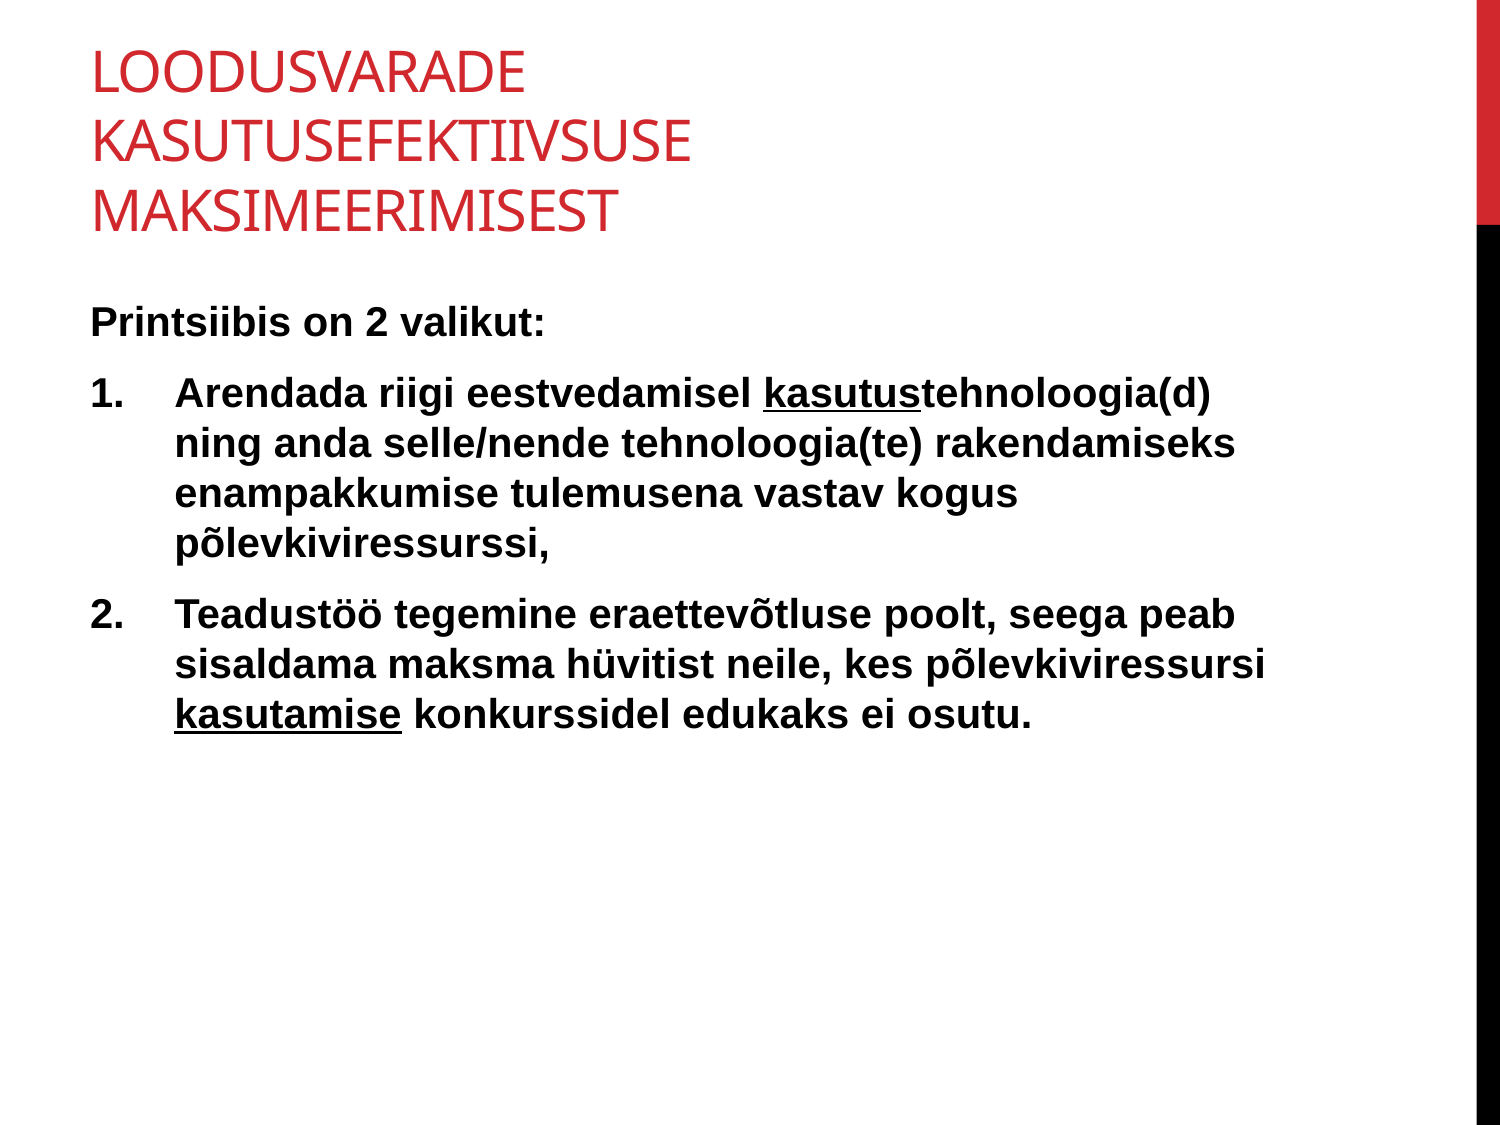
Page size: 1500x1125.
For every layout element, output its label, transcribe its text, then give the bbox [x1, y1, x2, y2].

list Printsiibis on 2 valikut: Arendada riigi eestvedamisel kasutustehnoloogia(d) ning anda selle/nende tehnoloogia(te) rakendamiseks enampakkumise tulemusena vastav kogus põlevkiviressurssi, Teadustöö tegemine eraettevõtluse poolt, seega peab sisaldama maksma hüvitist neile, kes põlevkiviressursi kasutamise konkurssidel edukaks ei osutu. [75, 287, 1325, 1005]
title Loodusvarade kasutusefektiivsuse maksimeerimisest [75, 25, 1025, 250]
